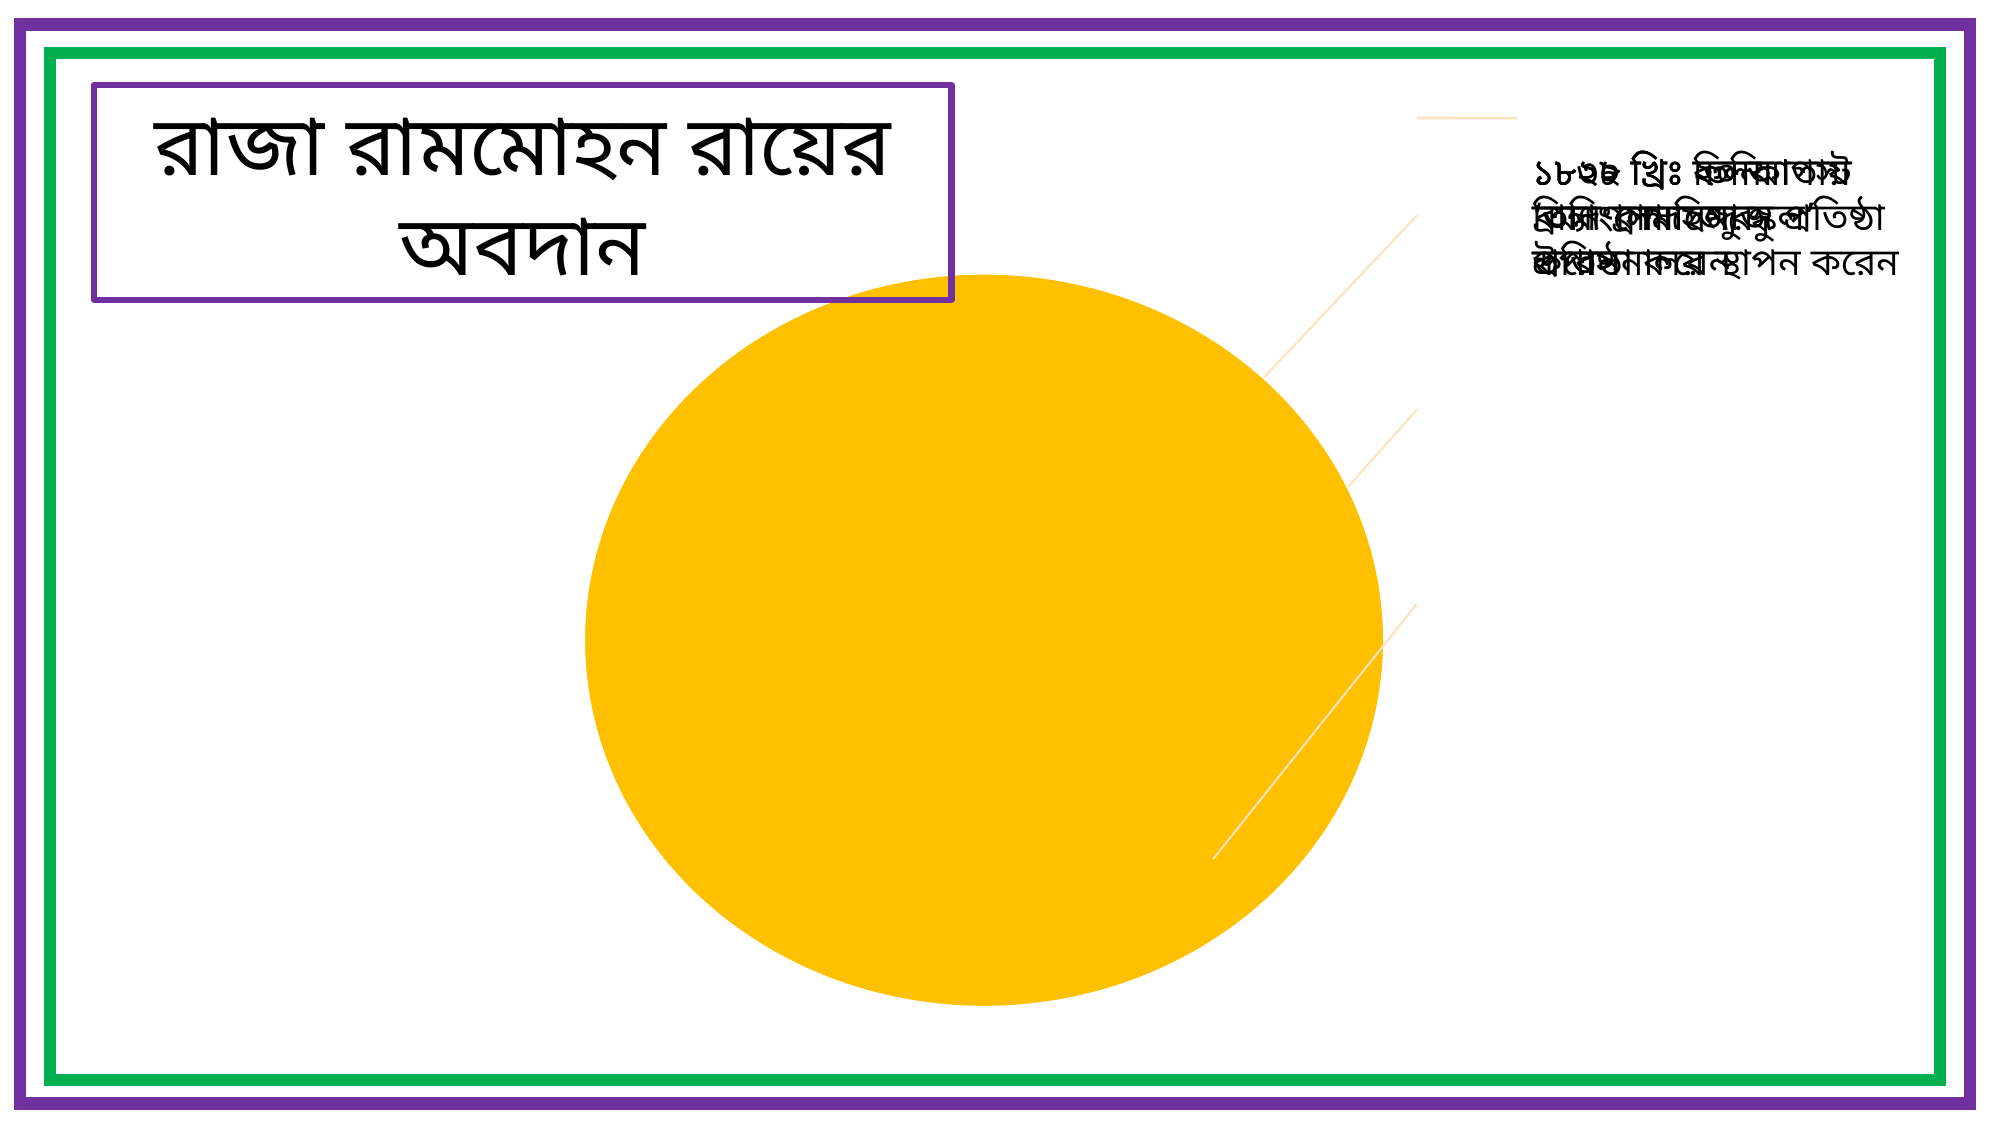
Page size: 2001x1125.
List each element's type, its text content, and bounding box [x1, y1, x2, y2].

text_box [583, 117, 1918, 1007]
text_box [49, 52, 1941, 1081]
text_box রাজা রামমোহন রায়ের অবদান [93, 85, 952, 300]
text_box [19, 24, 1971, 1105]
